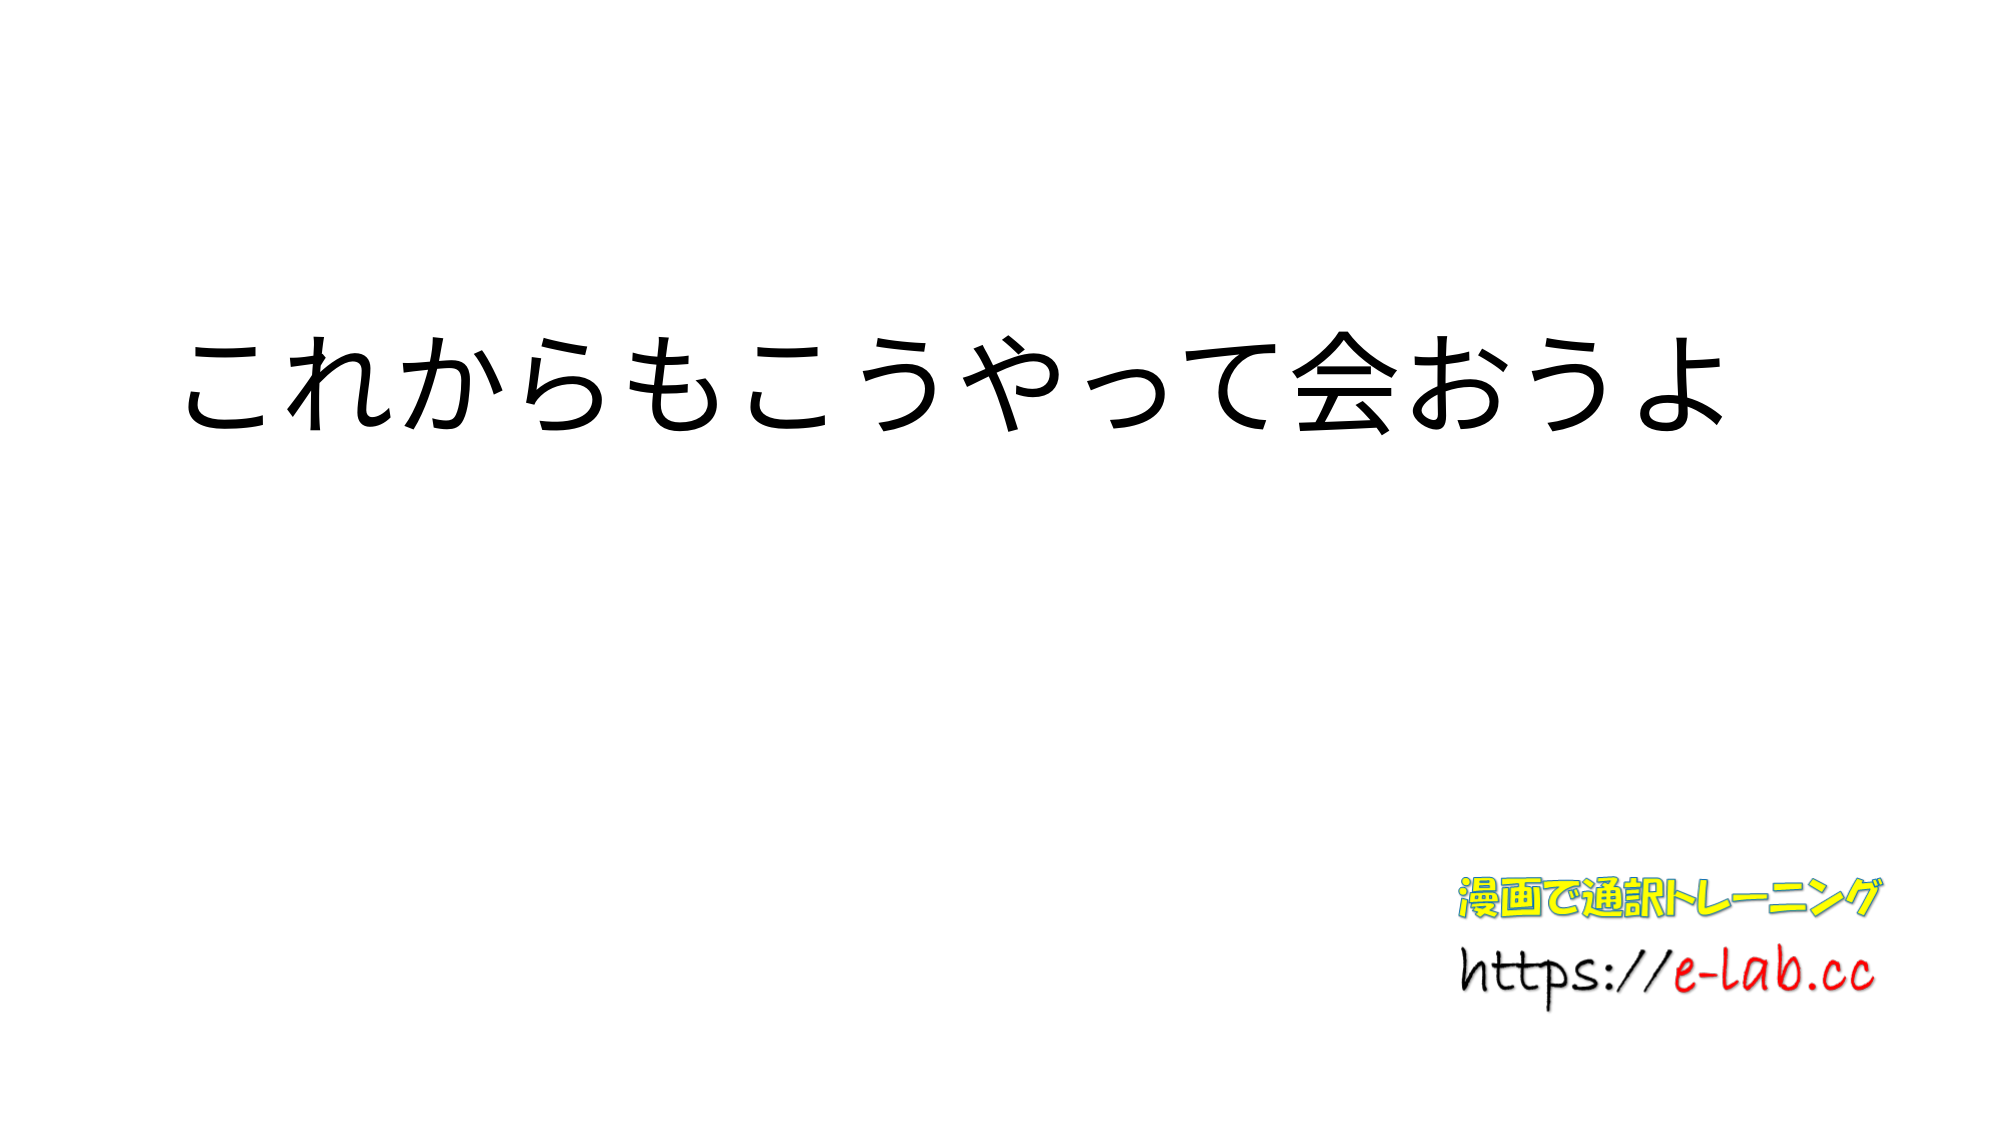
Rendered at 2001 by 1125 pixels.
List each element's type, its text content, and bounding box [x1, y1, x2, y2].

picture [1414, 861, 1921, 1061]
title これからもこうやって会おうよ [154, 284, 2000, 457]
